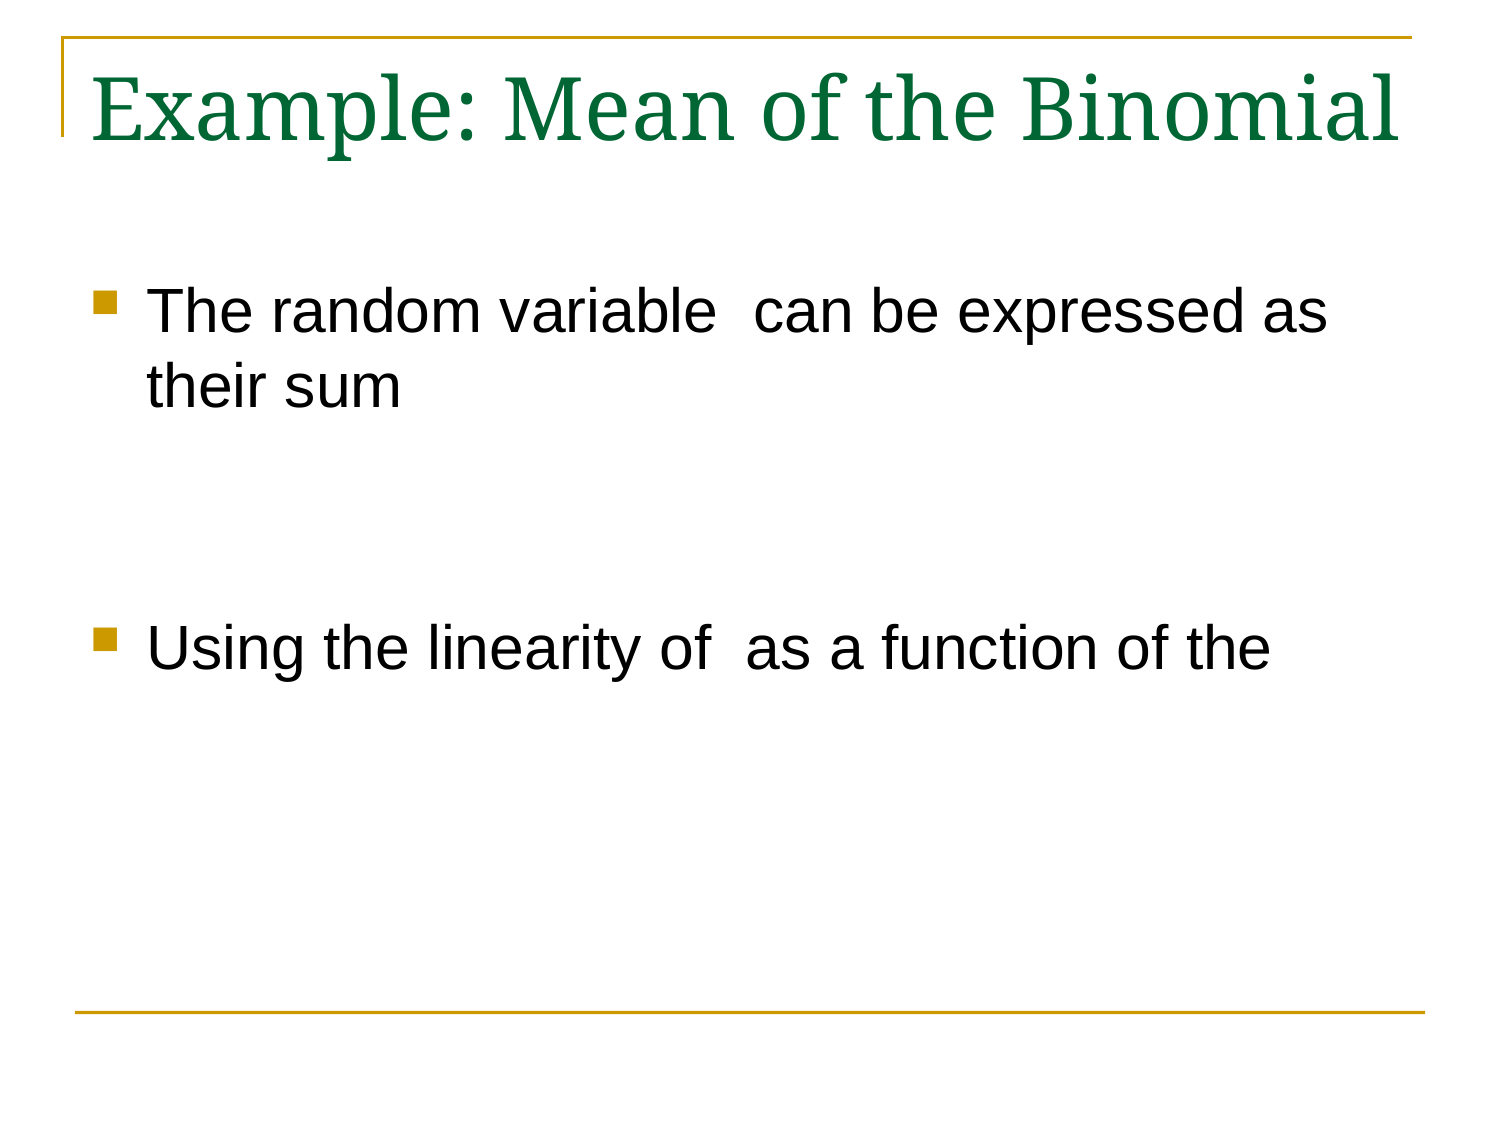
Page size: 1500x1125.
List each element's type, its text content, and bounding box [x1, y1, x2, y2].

title Example: Mean of the Binomial [75, 45, 1425, 233]
